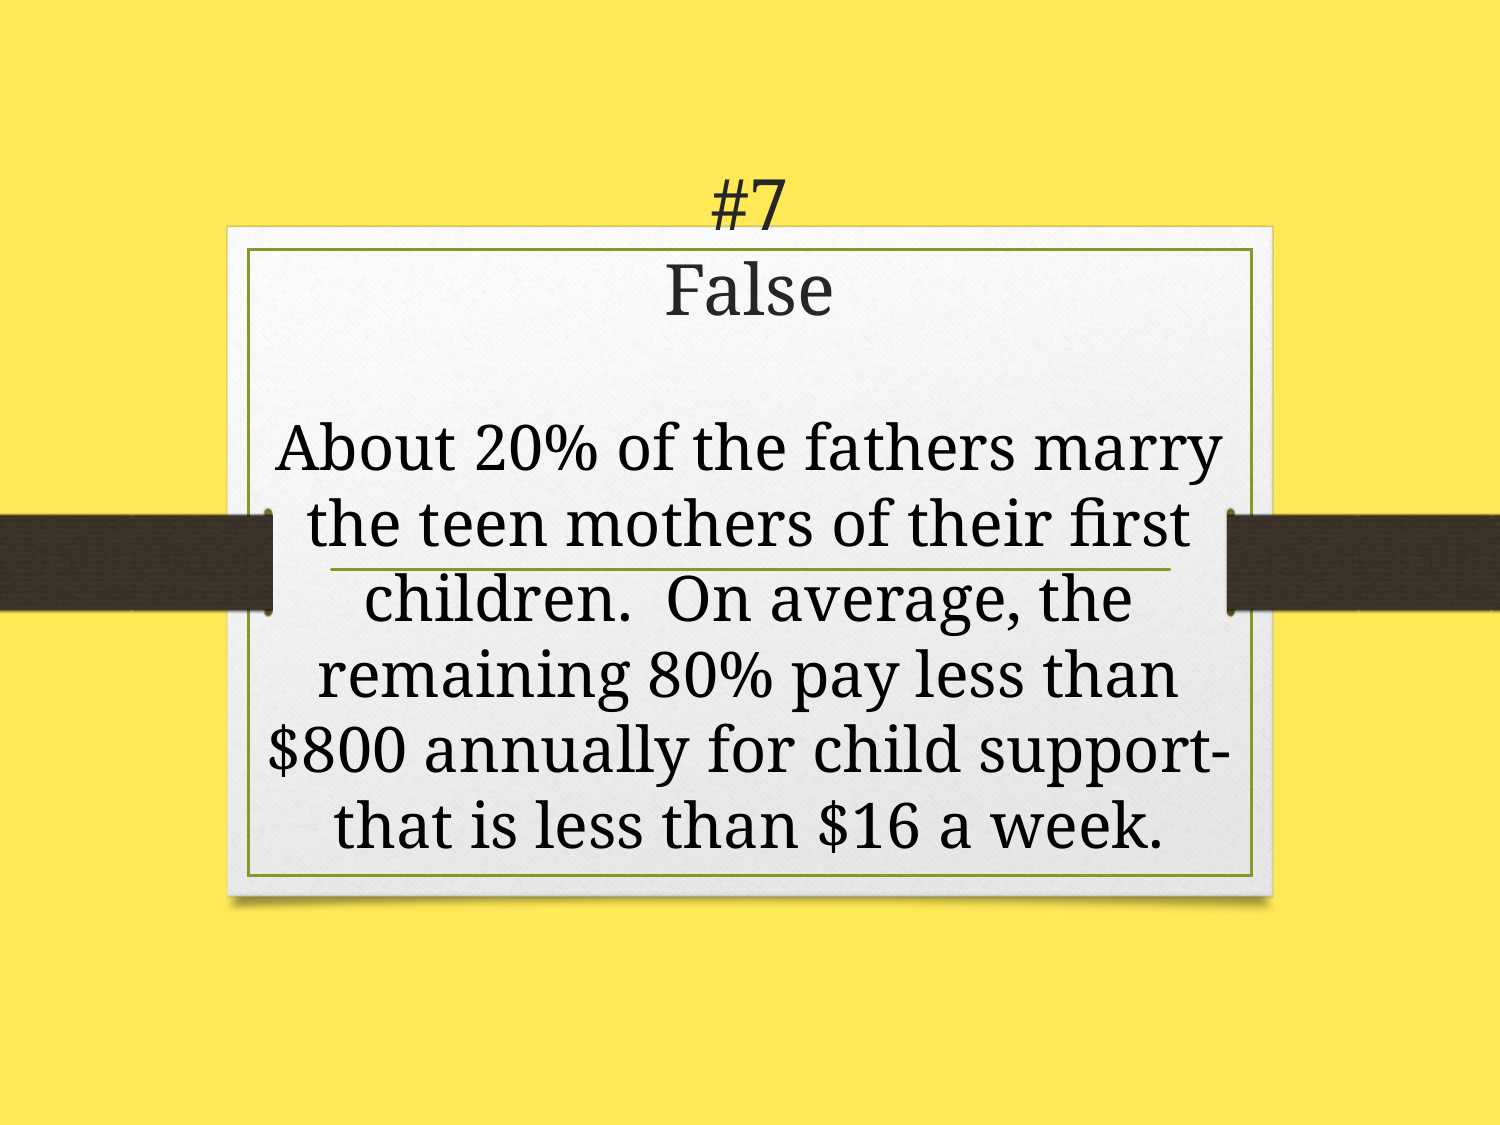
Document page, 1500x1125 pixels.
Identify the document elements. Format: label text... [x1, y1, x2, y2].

subtitle About 20% of the fathers marry the teen mothers of their first children. On average, the remaining 80% pay less than $800 annually for child support-that is less than $16 a week. [225, 399, 1275, 925]
picture [0, 0, 1500, 1125]
title #7 False [112, 149, 1388, 338]
